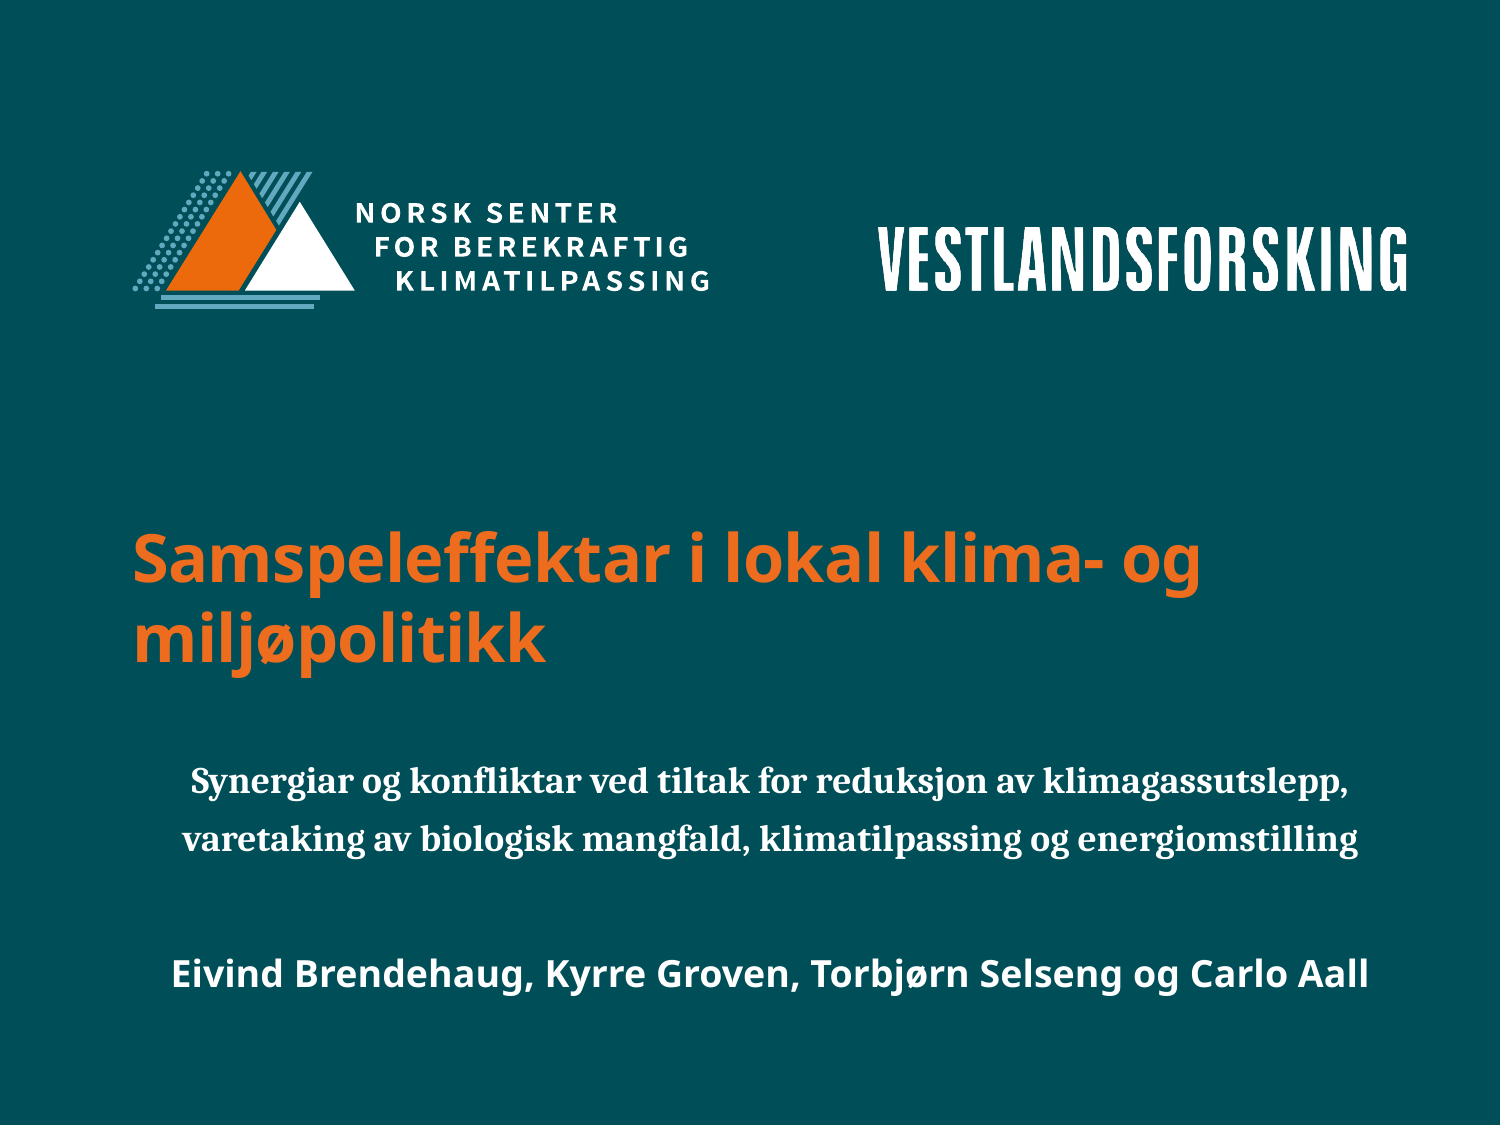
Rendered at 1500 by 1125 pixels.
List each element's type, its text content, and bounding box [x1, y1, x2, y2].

picture [875, 227, 1409, 291]
title Samspeleffektar i lokal klima- og miljøpolitikk [132, 516, 1409, 675]
subtitle Synergiar og konfliktar ved tiltak for reduksjon av klimagassutslepp, varetaking av biologisk mangfald, klimatilpassing og energiomstilling Eivind Brendehaug, Kyrre Groven, Torbjørn Selseng og Carlo Aall [133, 741, 1409, 1045]
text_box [132, 170, 709, 310]
